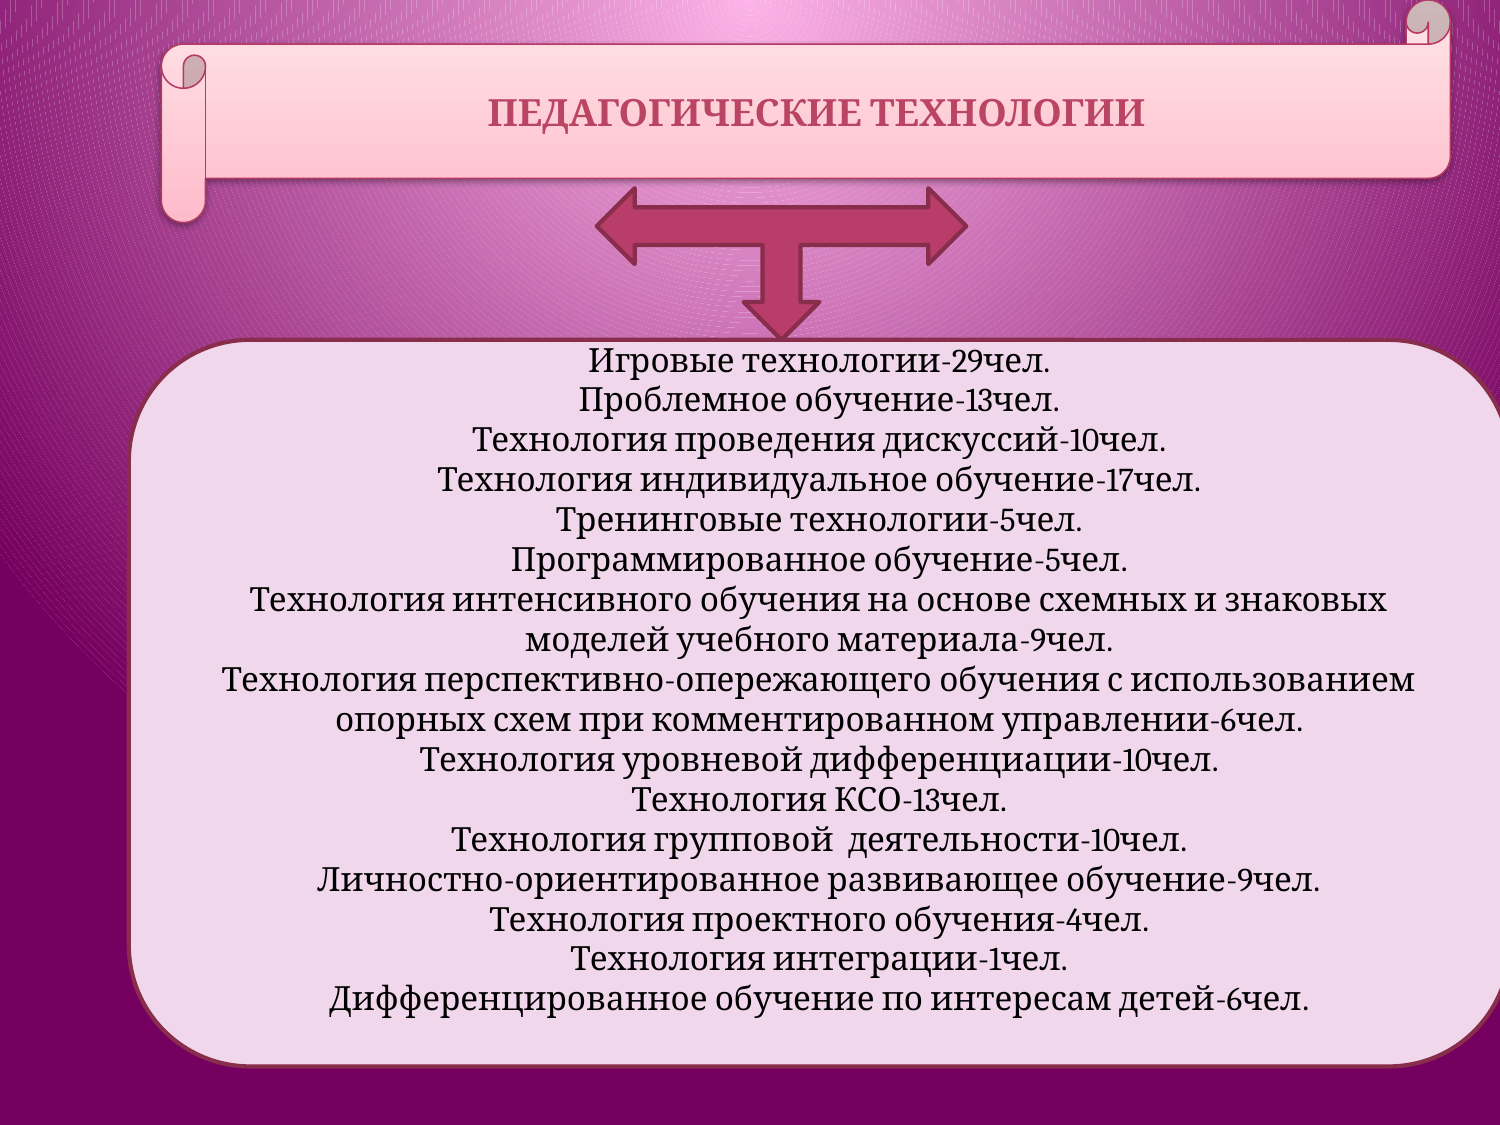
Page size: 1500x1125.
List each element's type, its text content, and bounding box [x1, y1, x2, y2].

text_box [594, 186, 969, 337]
text_box Педагогические технологии [160, 0, 1452, 224]
text_box Игровые технологии-29чел. Проблемное обучение-13чел. Технология проведения дискуссий-10чел. Технология индивидуальное обучение-17чел. Тренинговые технологии-5чел. Программированное обучение-5чел. Технология интенсивного обучения на основе схемных и знаковых моделей учебного материала-9чел. Технология перспективно-опережающего обучения с использованием опорных схем при комментированном управлении-6чел. Технология уровневой дифференциации-10чел. Технология КСО-13чел. Технология групповой деятельности-10чел. Личностно-ориентированное развивающее обучение-9чел. Технология проектного обучения-4чел. Технология интеграции-1чел. Дифференцированное обучение по интересам детей-6чел. [126, 337, 1500, 1069]
